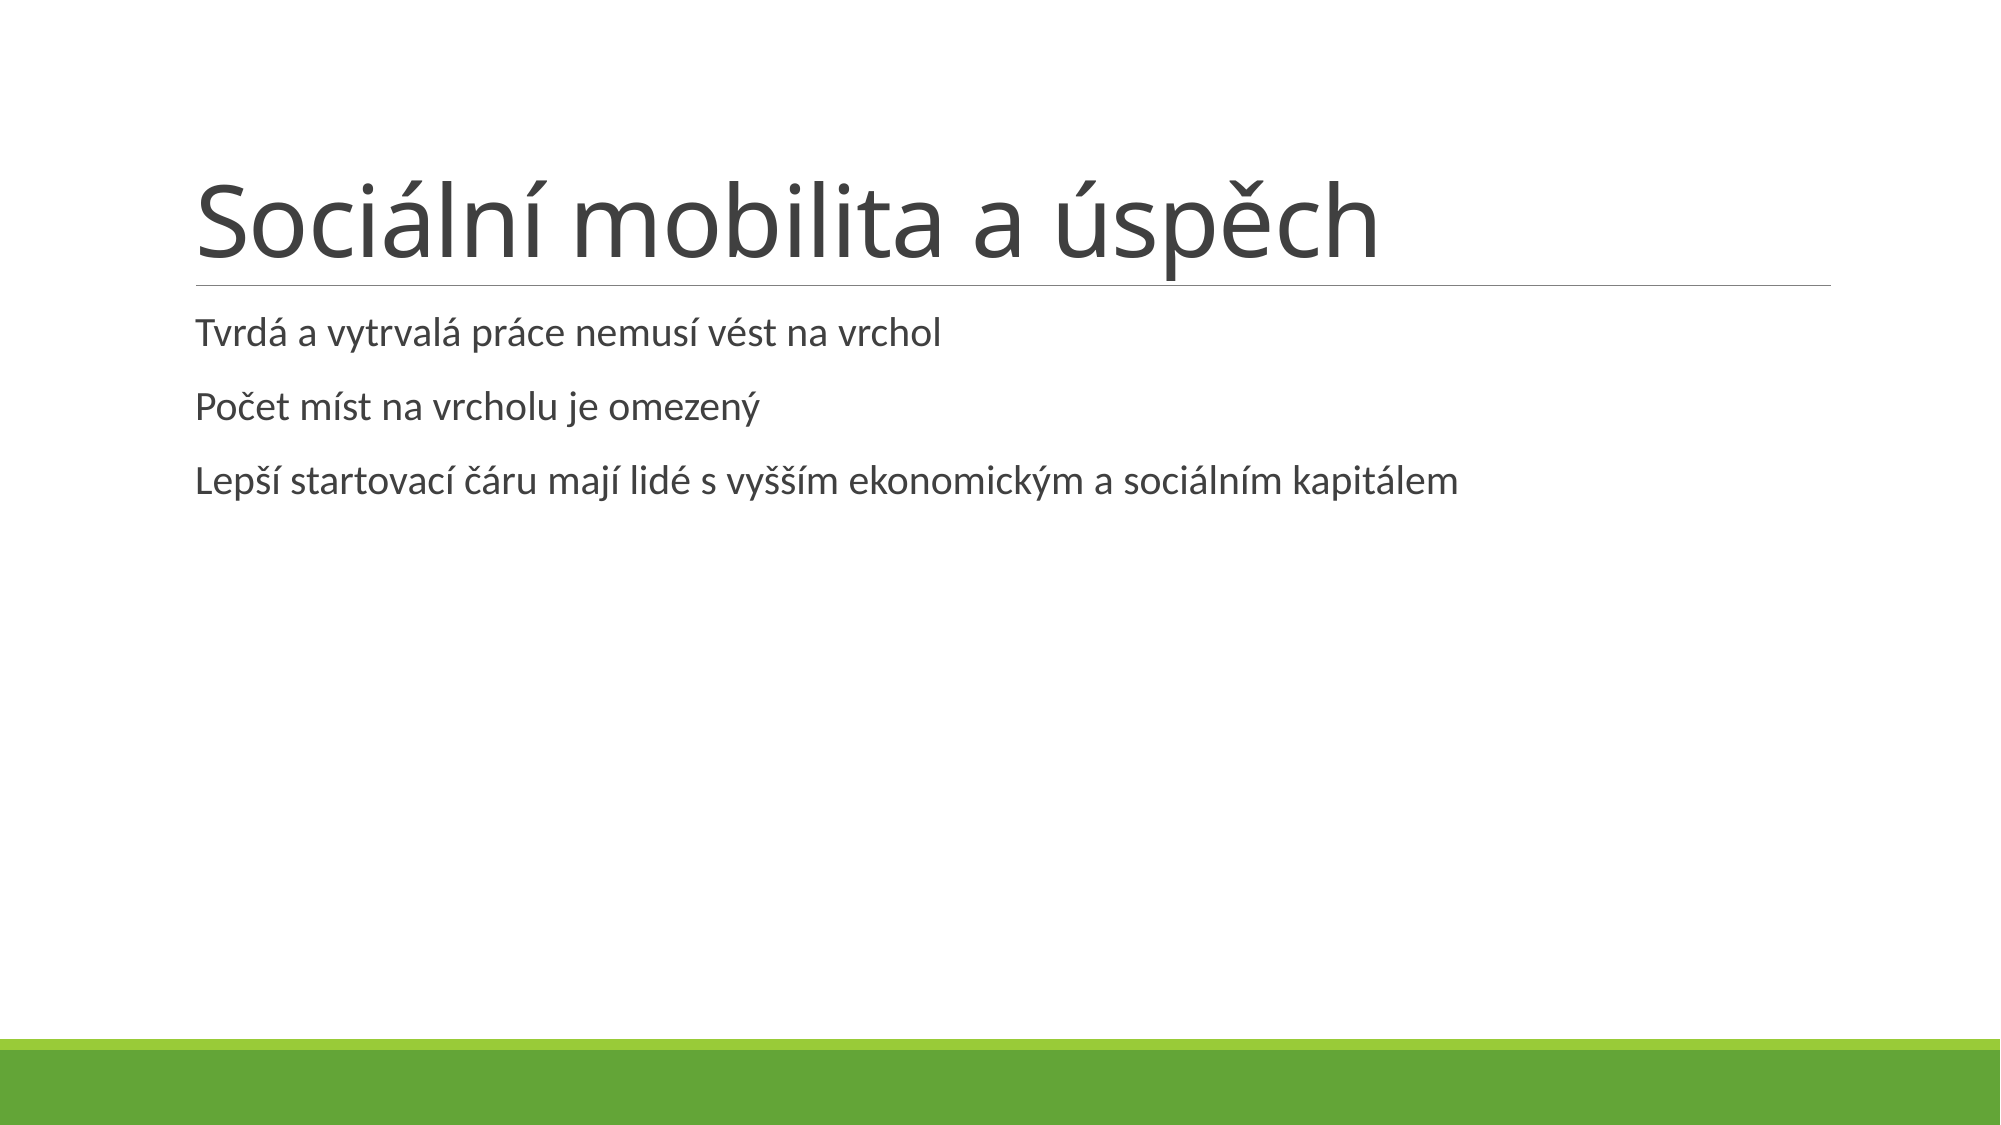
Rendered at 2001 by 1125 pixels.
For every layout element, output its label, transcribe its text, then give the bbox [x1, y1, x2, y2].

title Sociální mobilita a úspěch [180, 47, 1830, 285]
list Tvrdá a vytrvalá práce nemusí vést na vrchol Počet míst na vrcholu je omezený Lepší startovací čáru mají lidé s vyšším ekonomickým a sociálním kapitálem [180, 302, 1830, 963]
